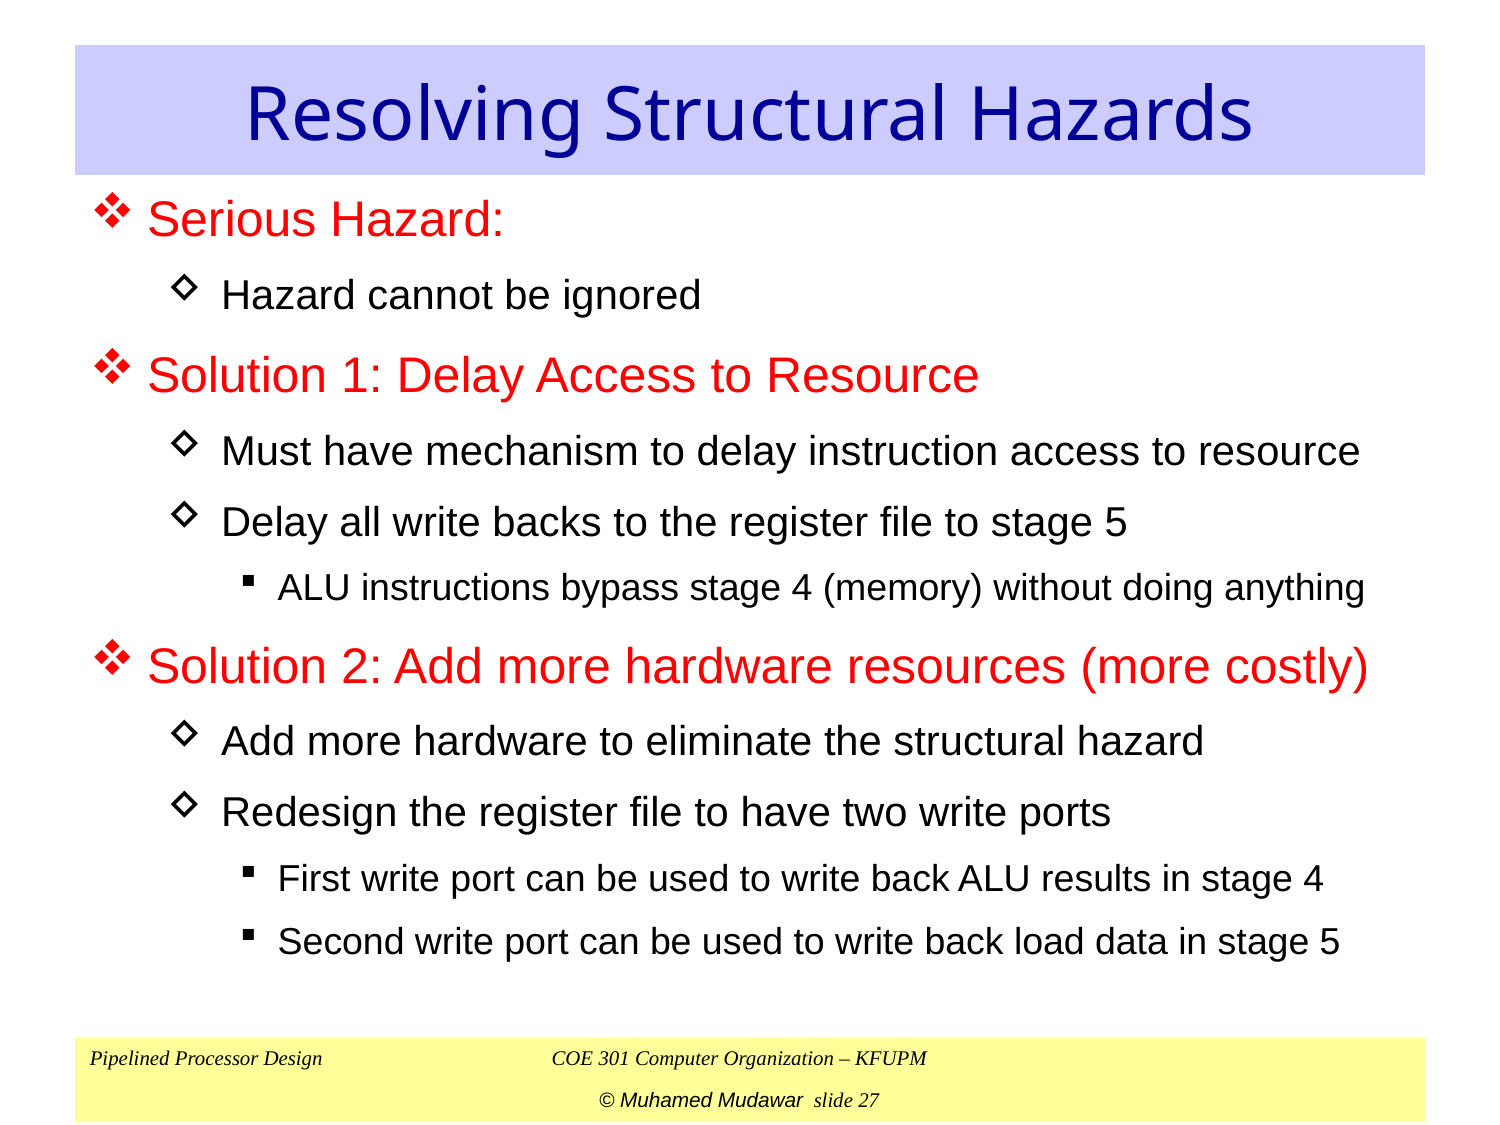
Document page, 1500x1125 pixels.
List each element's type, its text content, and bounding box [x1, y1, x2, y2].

title Resolving Structural Hazards [75, 45, 1425, 175]
list Serious Hazard: Hazard cannot be ignored Solution 1: Delay Access to Resource Must have mechanism to delay instruction access to resource Delay all write backs to the register file to stage 5 ALU instructions bypass stage 4 (memory) without doing anything Solution 2: Add more hardware resources (more costly) Add more hardware to eliminate the structural hazard Redesign the register file to have two write ports First write port can be used to write back ALU results in stage 4 Second write port can be used to write back load data in stage 5 [75, 179, 1425, 1024]
